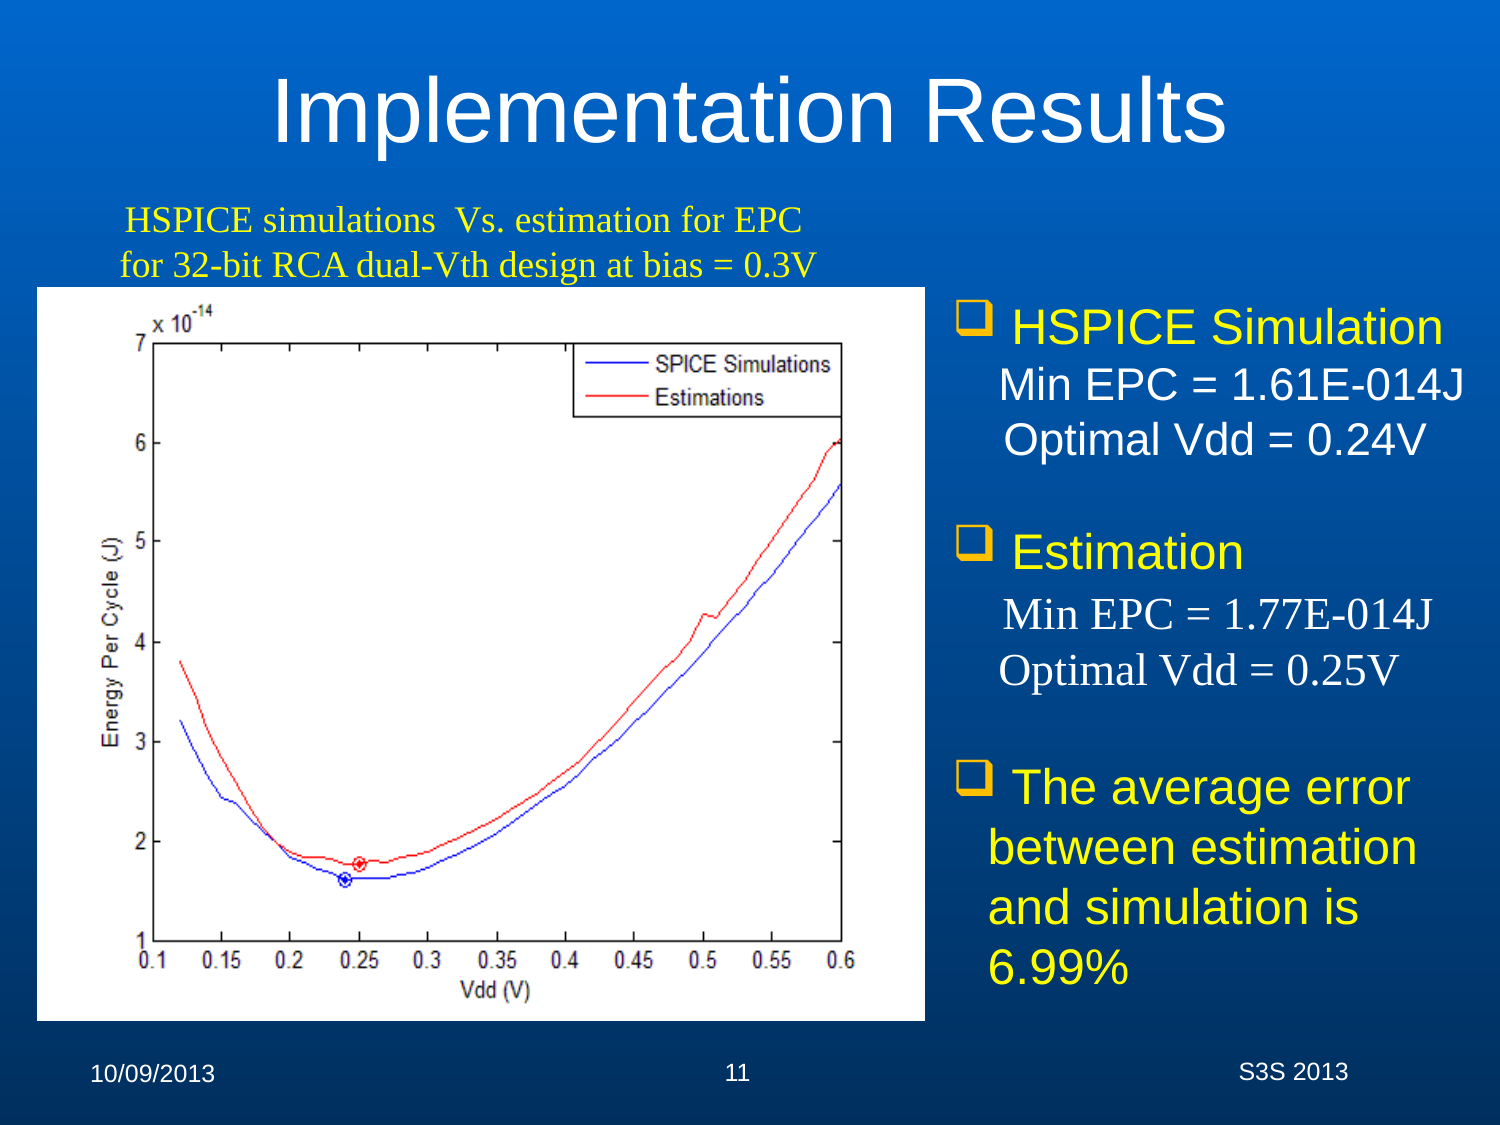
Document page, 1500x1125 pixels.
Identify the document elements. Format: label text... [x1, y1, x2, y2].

text_box HSPICE Simulation Min EPC = 1.61E-014J Optimal Vdd = 0.24V Estimation Min EPC = 1.77E-014J Optimal Vdd = 0.25V The average error between estimation and simulation is 6.99% [937, 287, 1488, 1003]
text_box HSPICE simulations Vs. estimation for EPC for 32-bit RCA dual-Vth design at bias = 0.3V [37, 187, 900, 286]
title Implementation Results [112, 12, 1388, 201]
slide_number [75, 1042, 425, 1103]
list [37, 287, 926, 1021]
footer S3S 2013 [1100, 1037, 1488, 1105]
slide_number 11 [562, 1042, 913, 1102]
